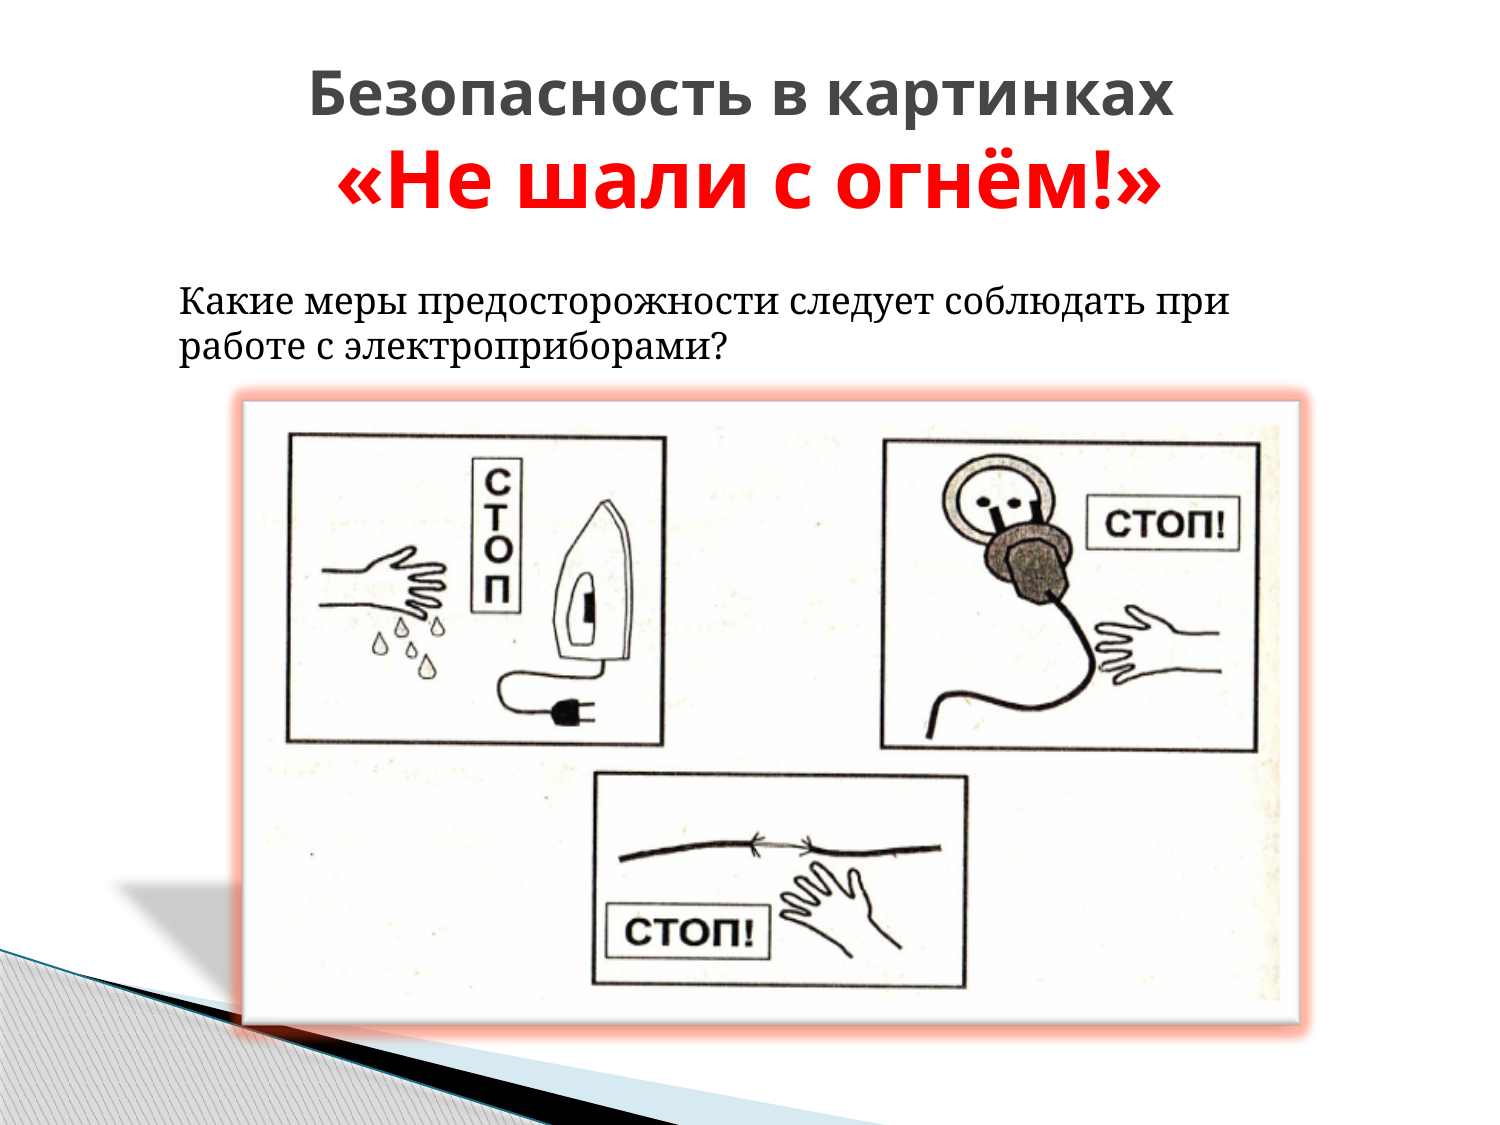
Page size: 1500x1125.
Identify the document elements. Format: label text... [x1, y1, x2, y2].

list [81, 373, 1325, 1055]
title Безопасность в картинках «Не шали с огнём!» [75, 45, 1425, 233]
text_box Какие меры предосторожности следует соблюдать при работе с электроприборами? [164, 269, 1266, 373]
